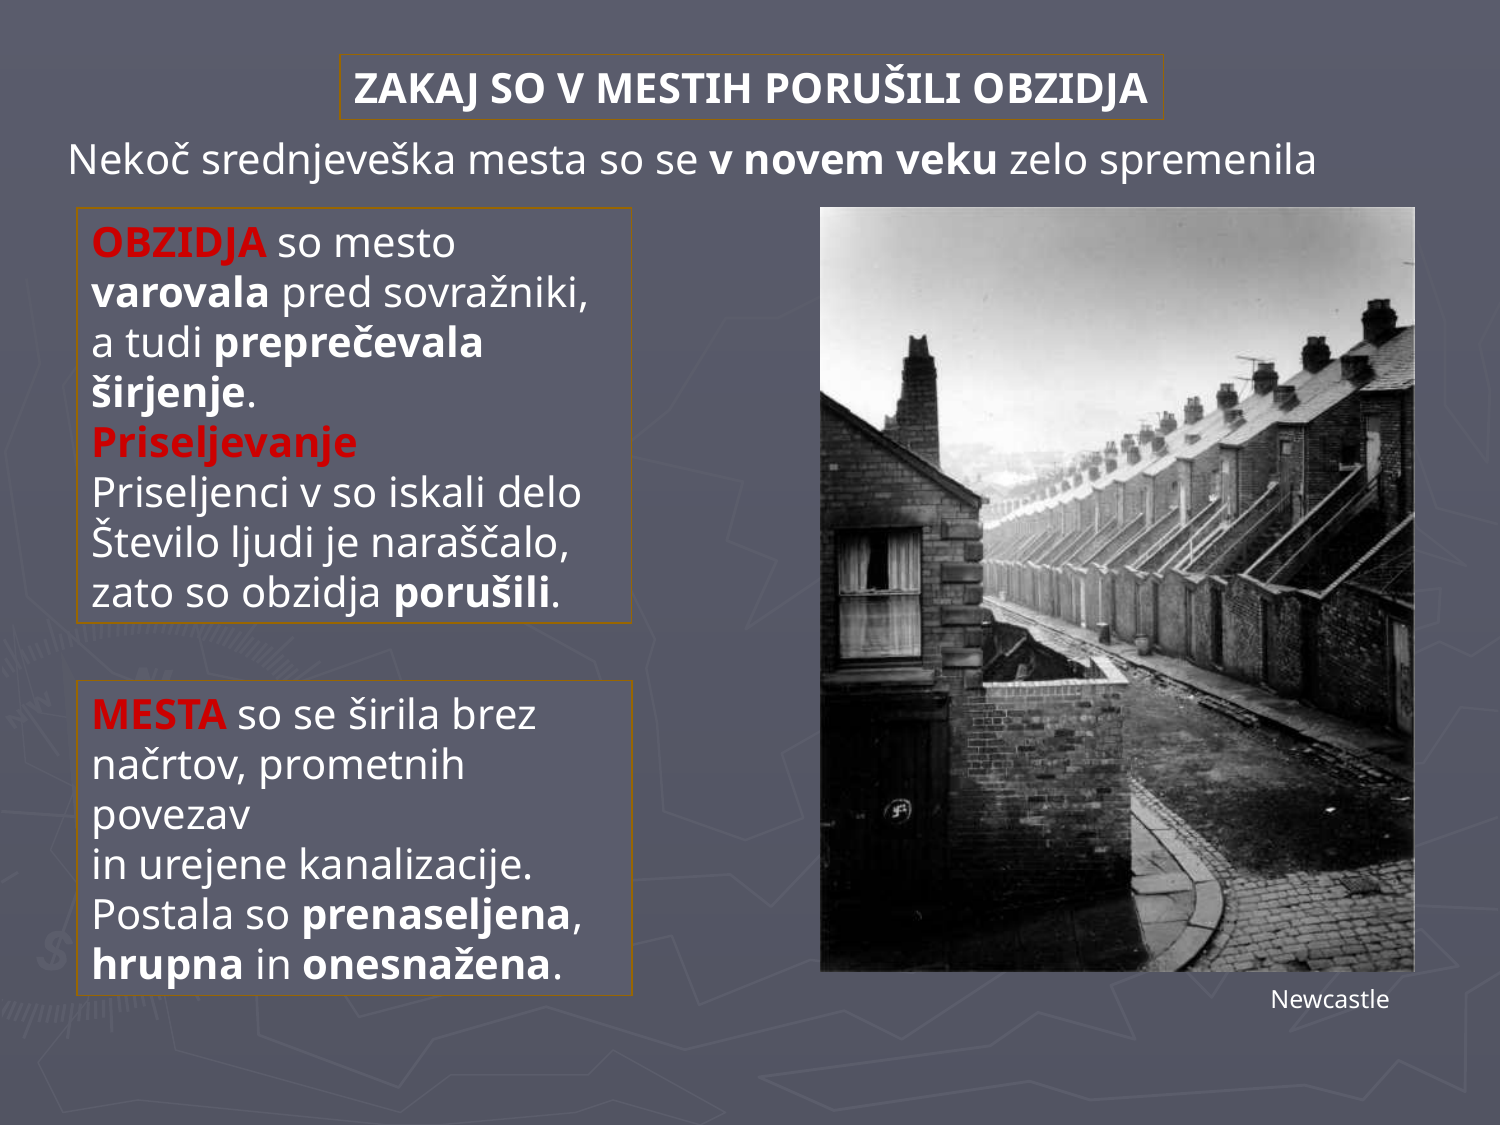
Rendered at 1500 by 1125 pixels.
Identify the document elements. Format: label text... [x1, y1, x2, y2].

text_box MESTA so se širila brez načrtov, prometnih povezav in urejene kanalizacije. Postala so prenaseljena, hrupna in onesnažena. [76, 680, 632, 996]
text_box Nekoč srednjeveška mesta so se v novem veku zelo spremenila [52, 125, 1344, 191]
text_box OBZIDJA so mesto varovala pred sovražniki, a tudi preprečevala širjenje. Priseljevanje Priseljenci v so iskali delo Število ljudi je naraščalo, zato so obzidja porušili. [76, 207, 632, 623]
text_box ZAKAJ SO V MESTIH PORUŠILI OBZIDJA [339, 54, 1164, 120]
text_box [820, 207, 1416, 1022]
